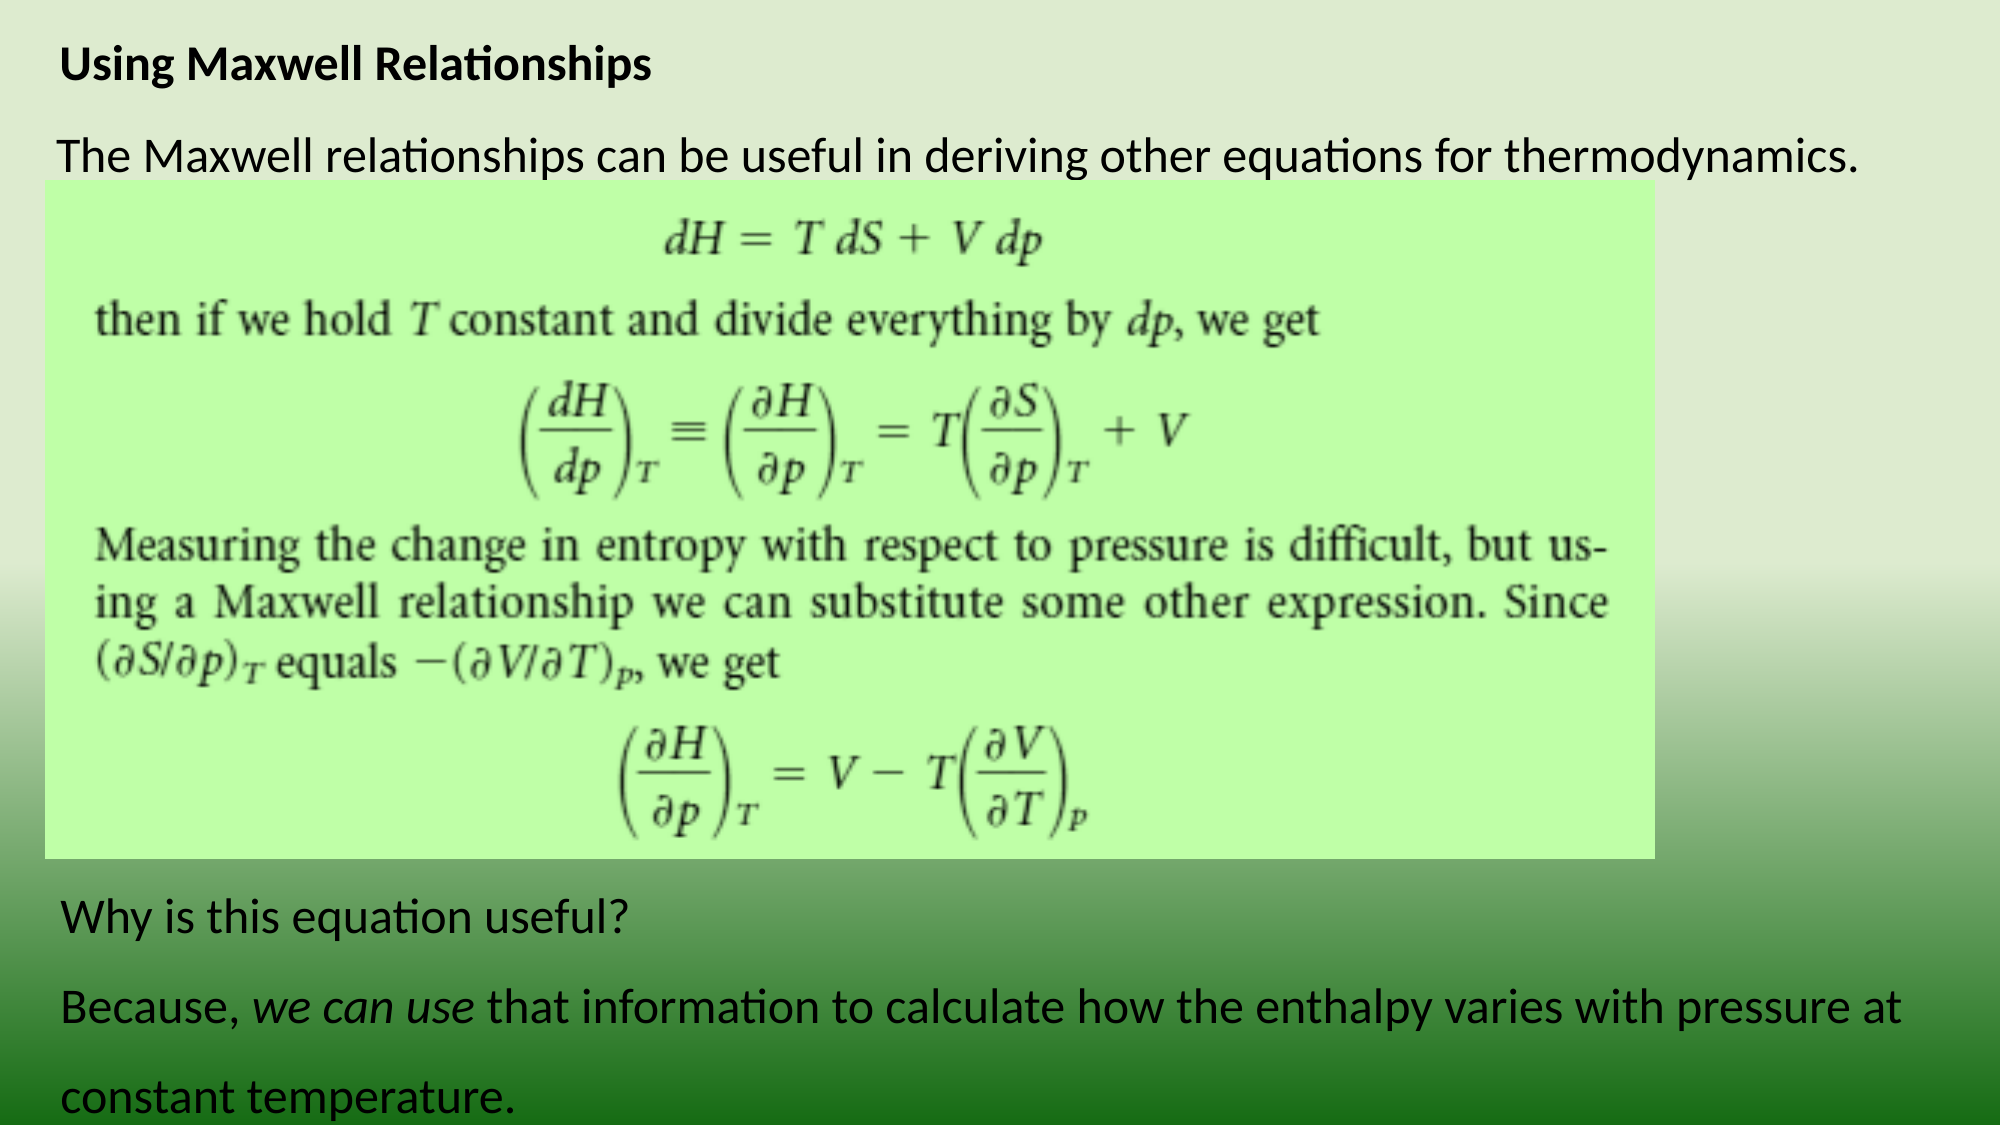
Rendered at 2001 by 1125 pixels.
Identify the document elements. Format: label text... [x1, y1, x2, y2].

picture [45, 180, 1655, 859]
text_box The Maxwell relationships can be useful in deriving other equations for thermodynamics. [41, 114, 1957, 190]
text_box Using Maxwell Relationships [44, 23, 668, 99]
text_box Why is this equation useful? Because, we can use that information to calculate how the enthalpy varies with pressure at constant temperature. [45, 846, 1974, 1125]
